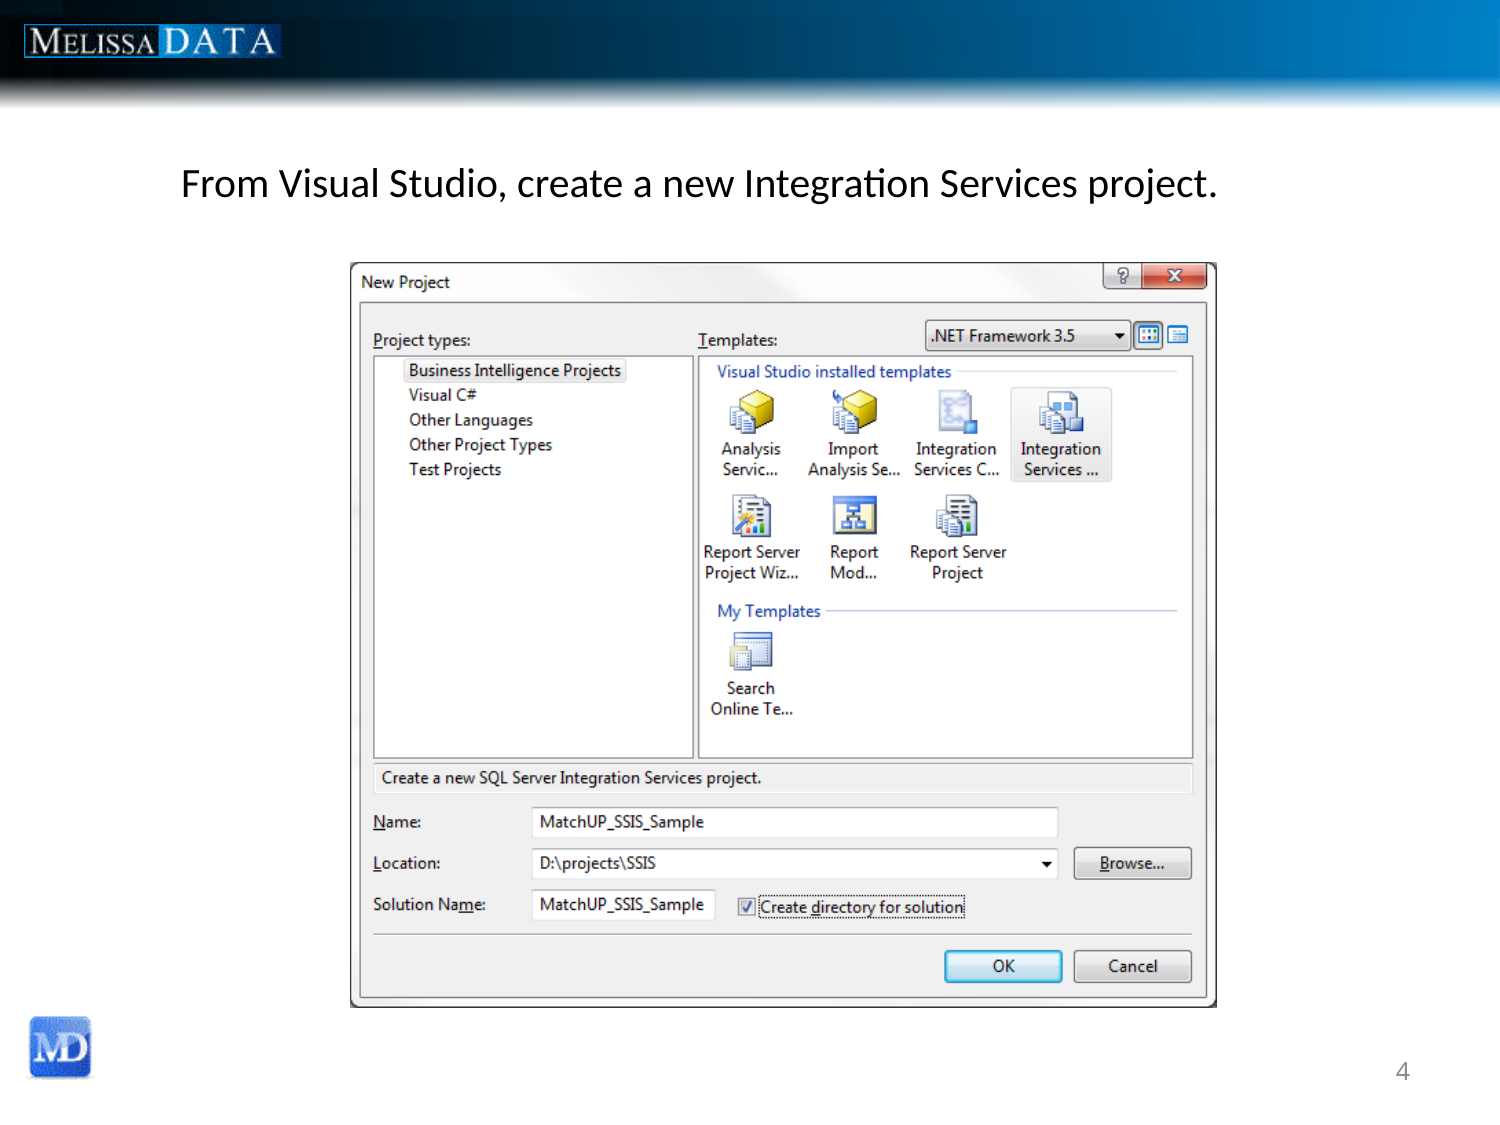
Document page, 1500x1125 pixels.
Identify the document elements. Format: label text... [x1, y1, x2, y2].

slide_number 4 [1074, 1042, 1425, 1103]
picture [0, 0, 1500, 630]
picture [21, 1012, 100, 1083]
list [349, 262, 1217, 1008]
title From Visual Studio, create a new Integration Services project. [49, 137, 1351, 226]
